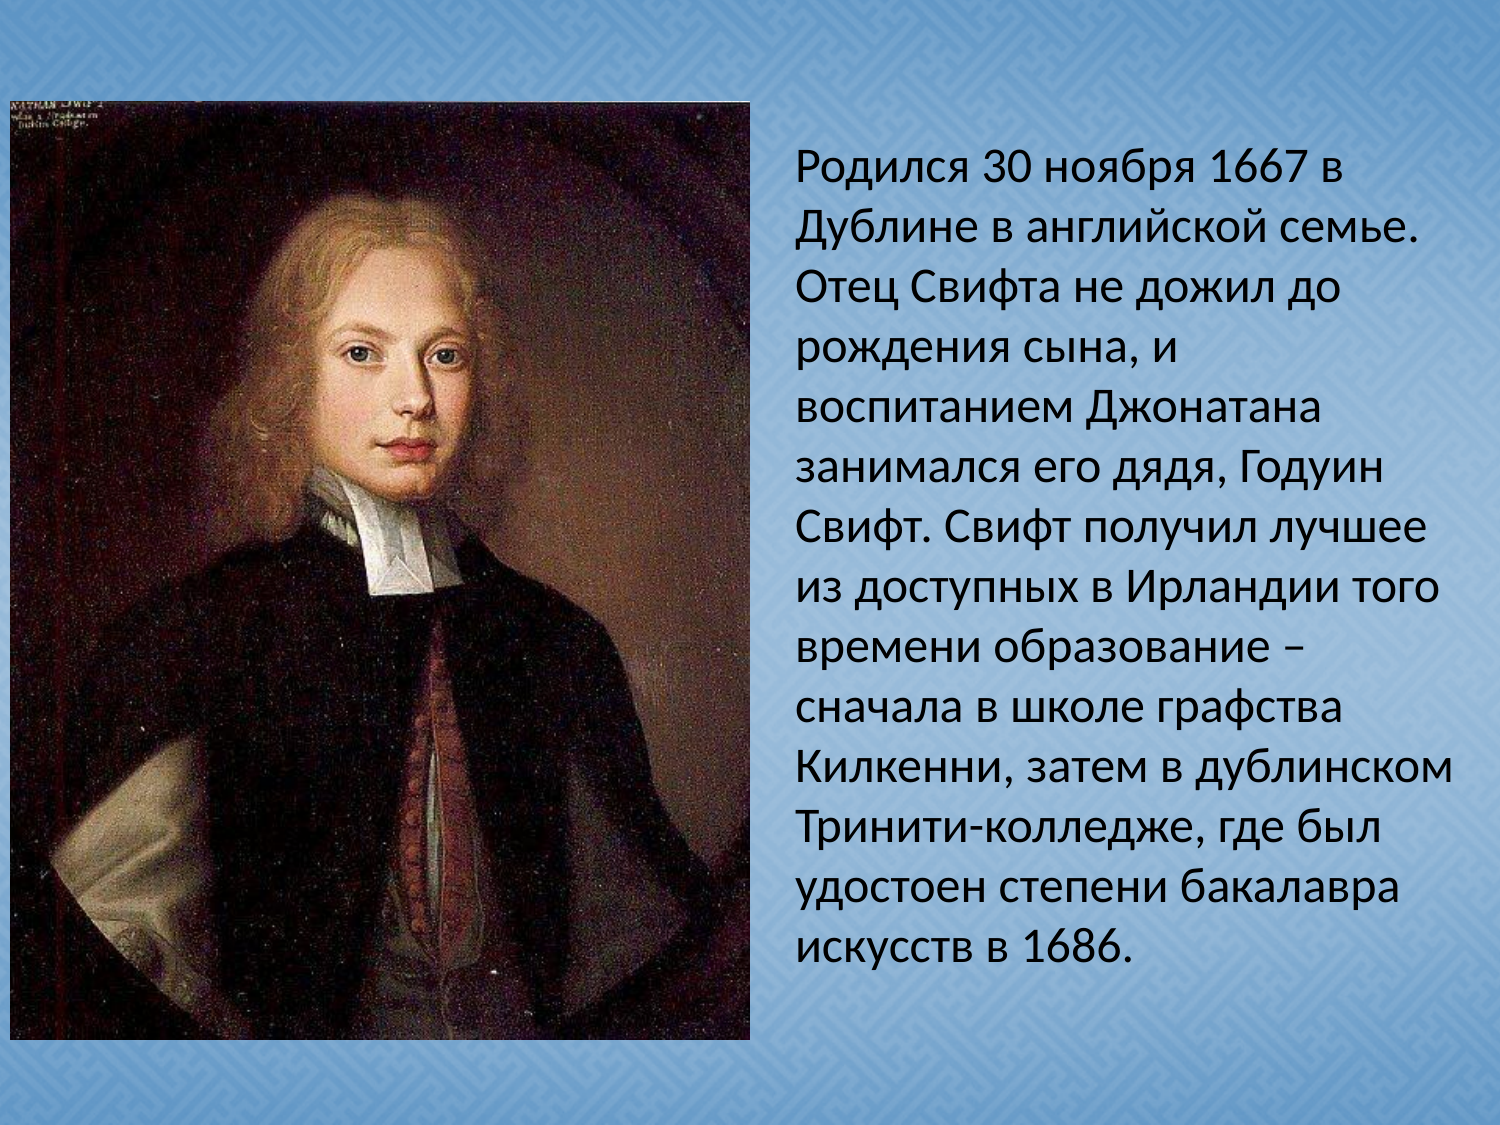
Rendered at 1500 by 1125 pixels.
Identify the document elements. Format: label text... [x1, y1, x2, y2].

picture [10, 101, 751, 1040]
list Родился 30 ноября 1667 в Дублине в английской семье. Отец Свифта не дожил до рождения сына, и воспитанием Джонатана занимался его дядя, Годуин Свифт. Свифт получил лучшее из доступных в Ирландии того времени образование – сначала в школе графства Килкенни, затем в дублинском Тринити-колледже, где был удостоен степени бакалавра искусств в 1686. [780, 125, 1483, 1063]
